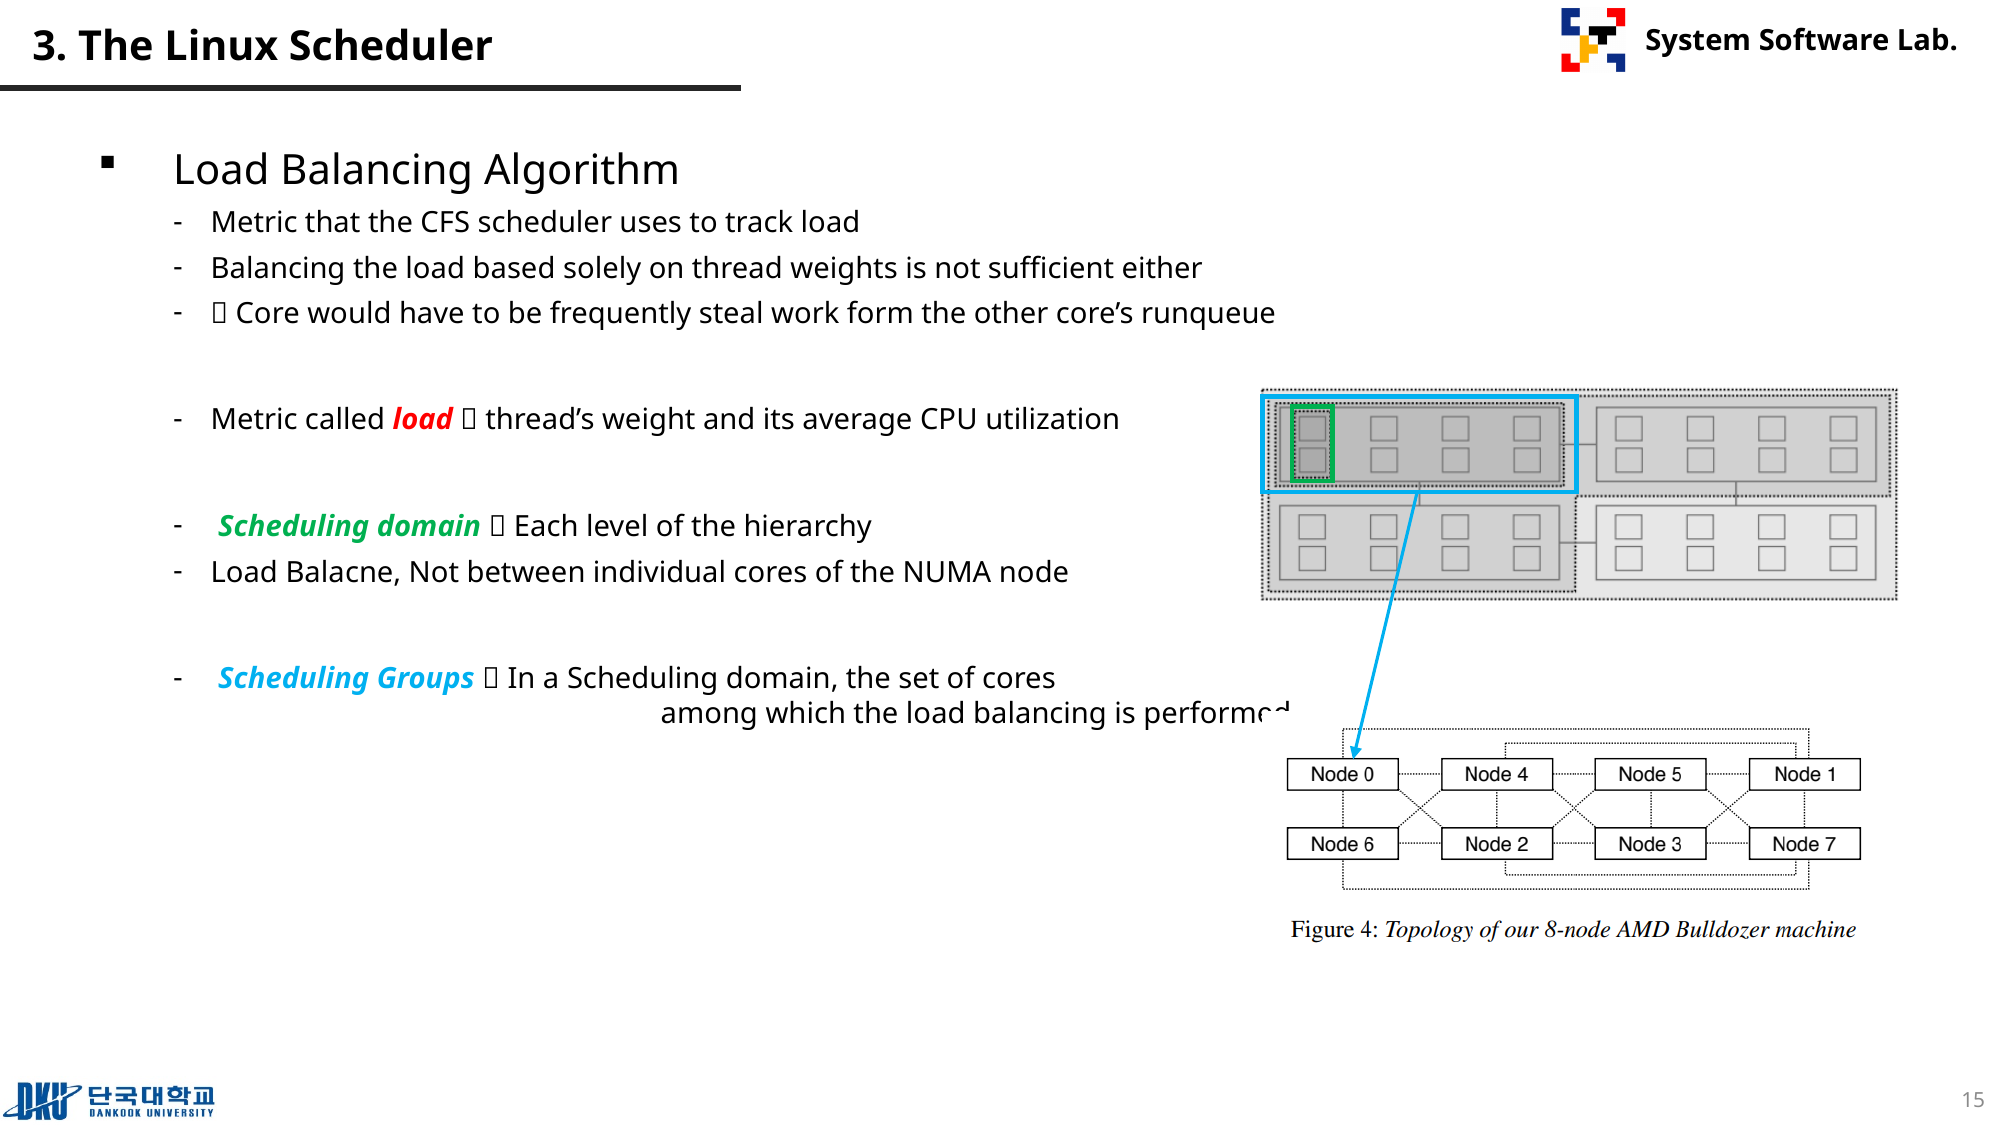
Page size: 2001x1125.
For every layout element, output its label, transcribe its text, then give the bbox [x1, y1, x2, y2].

picture [0, 1076, 217, 1125]
picture [1262, 711, 1888, 947]
picture [1266, 400, 1573, 489]
slide_number 15 [1550, 1076, 2000, 1125]
list Load Balancing Algorithm Metric that the CFS scheduler uses to track load Balancing the load based solely on thread weights is not sufficient either  Core would have to be frequently steal work form the other core’s runqueue Metric called load  thread’s weight and its average CPU utilization Scheduling domain  Each level of the hierarchy Load Balacne, Not between individual cores of the NUMA node Scheduling Groups  In a Scheduling domain, the set of cores among which the load balancing is performed [83, 260, 1905, 1046]
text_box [1353, 492, 1418, 760]
list Load Balancing Algorithm Metric that the CFS scheduler uses to track load Balancing the load based solely on thread weights is not sufficient either  Core would have to be frequently steal work form the other core’s runqueue Metric called load  thread’s weight and its average CPU utilization Scheduling domain  Each level of the hierarchy Load Balacne, Not between individual cores of the NUMA node Scheduling Groups  In a Scheduling domain, the set of cores among which the load balancing is performed [83, 135, 1905, 184]
title 3. The Linux Scheduler [17, 17, 1474, 78]
picture [1560, 7, 1626, 73]
text_box [0, 184, 1917, 260]
picture [1244, 378, 1905, 613]
